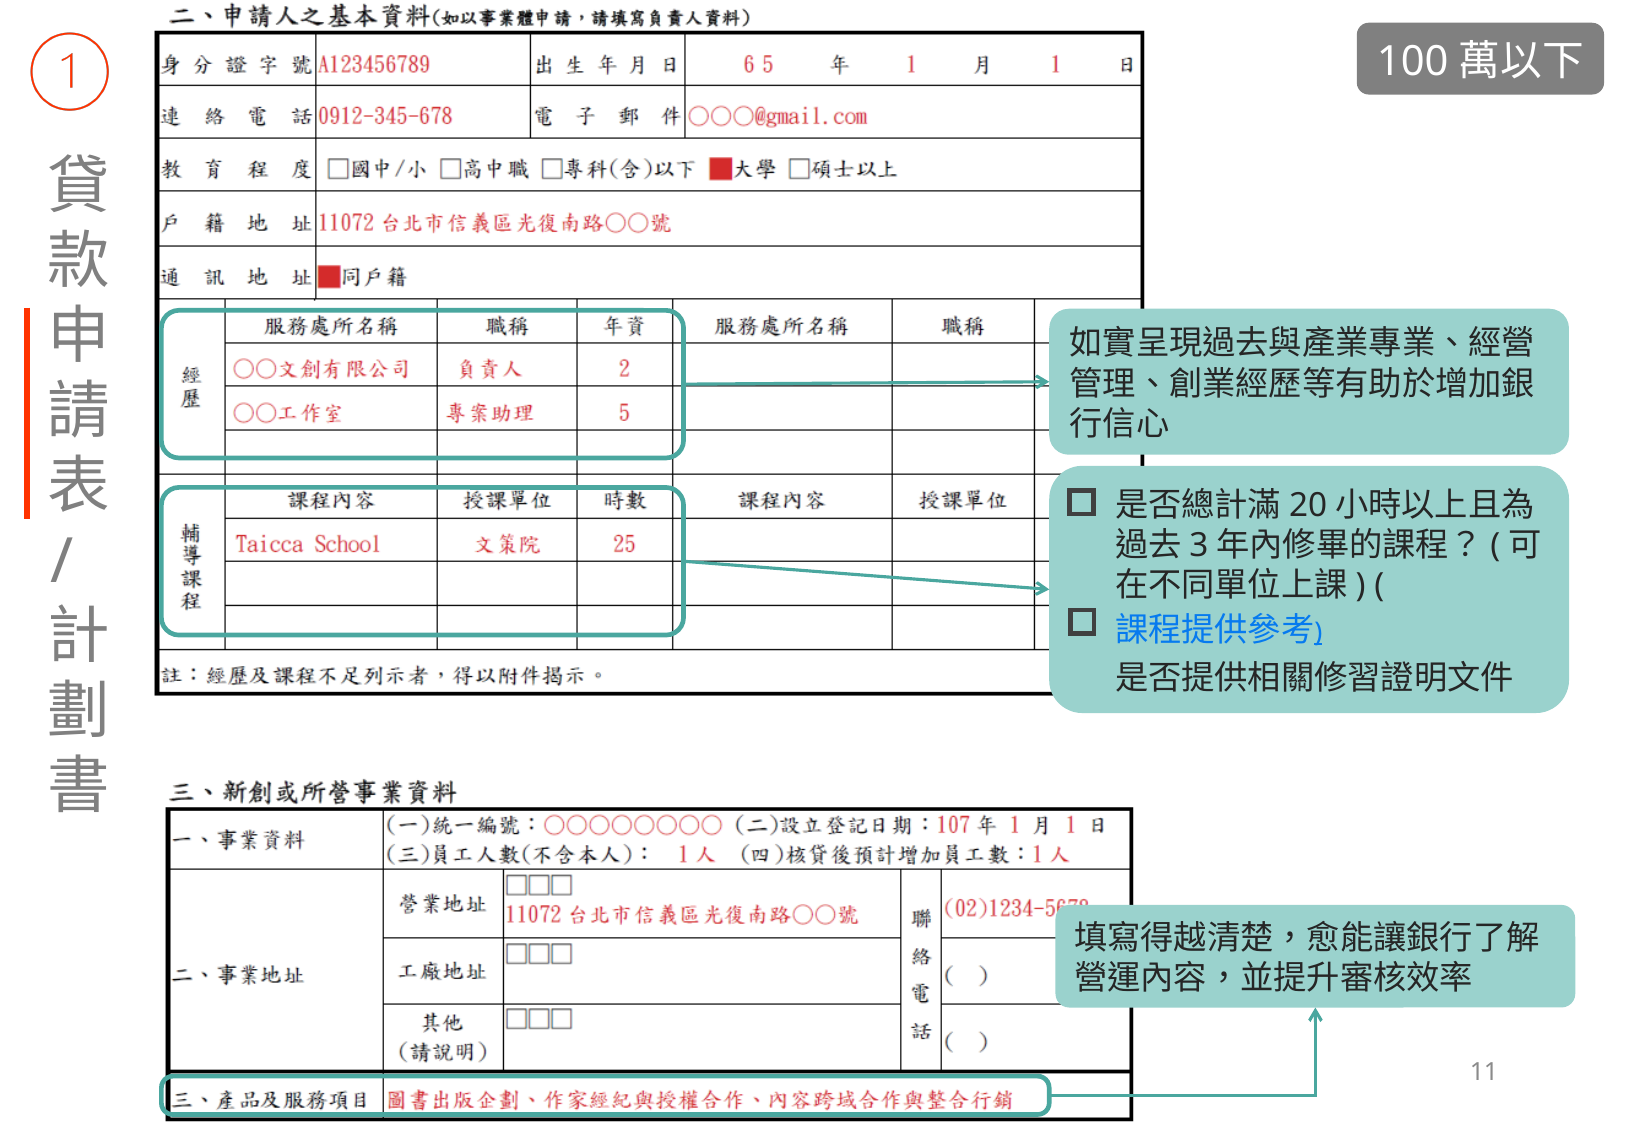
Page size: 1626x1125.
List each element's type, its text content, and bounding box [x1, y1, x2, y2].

picture [1370, 95, 1595, 101]
text_box 如實呈現過去與產業專業、經營管理、創業經歷等有助於增加銀行信心 [1148, 308, 1570, 455]
text_box 是否總計滿20小時以上且為過去3年內修畢的課程？(可在不同單位上課) (課程提供參考) 是否提供相關修習證明文件 [1148, 465, 1570, 714]
text_box 貸款申請表/計劃書 [32, 138, 108, 828]
text_box 填寫得越清楚，愈能讓銀行了解營運內容，並提升審核效率 [1148, 904, 1576, 1008]
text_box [1049, 1008, 1316, 1096]
slide_number 10 [1148, 1042, 1514, 1103]
picture [151, 0, 1148, 1125]
text_box 100萬以下 [1356, 22, 1605, 95]
picture [20, 22, 119, 121]
